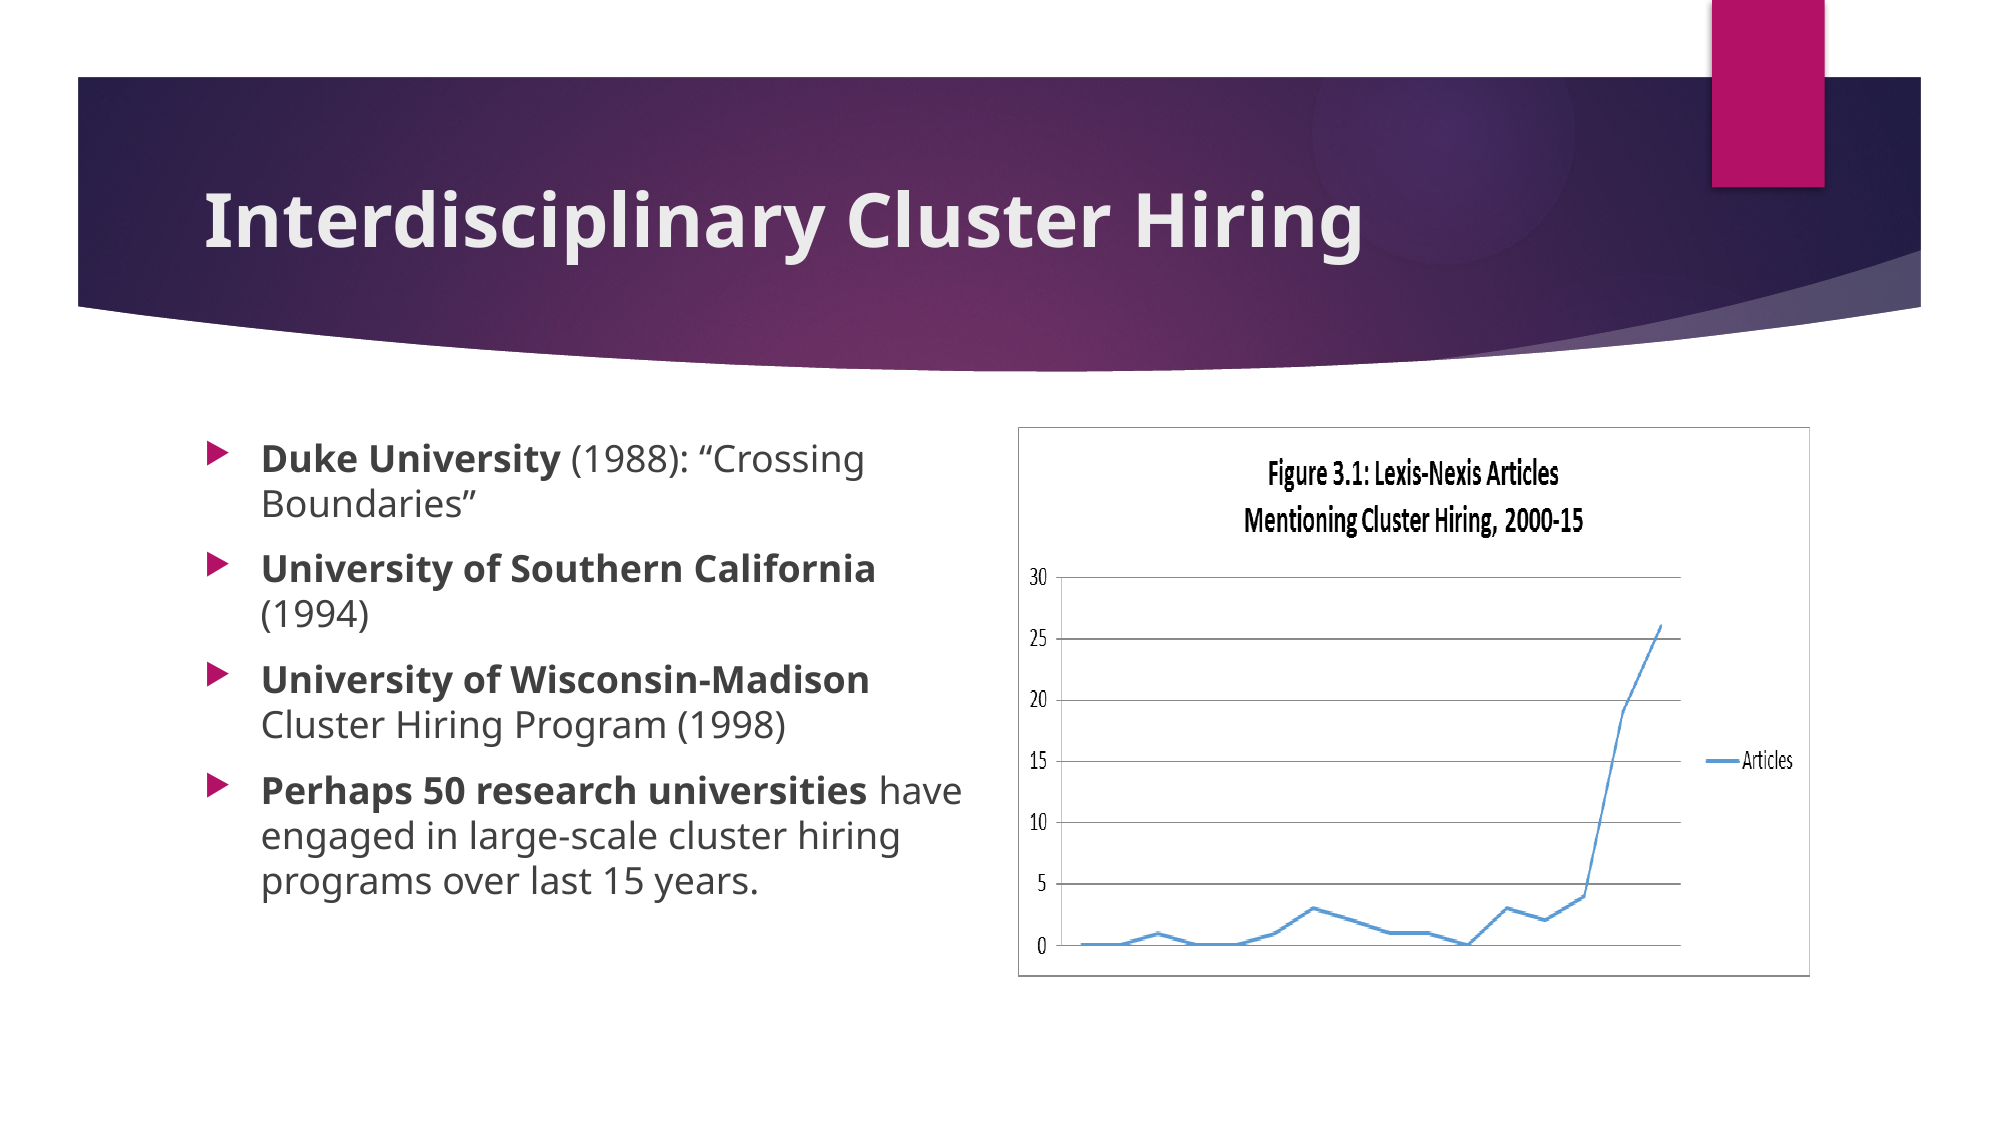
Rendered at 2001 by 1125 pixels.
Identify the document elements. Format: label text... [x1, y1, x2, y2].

title Interdisciplinary Cluster Hiring [189, 159, 1627, 276]
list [1018, 426, 1811, 977]
list Duke University (1988): “Crossing Boundaries” University of Southern California (1994) University of Wisconsin-Madison Cluster Hiring Program (1998) Perhaps 50 research universities have engaged in large-scale cluster hiring programs over last 15 years. [189, 427, 981, 988]
